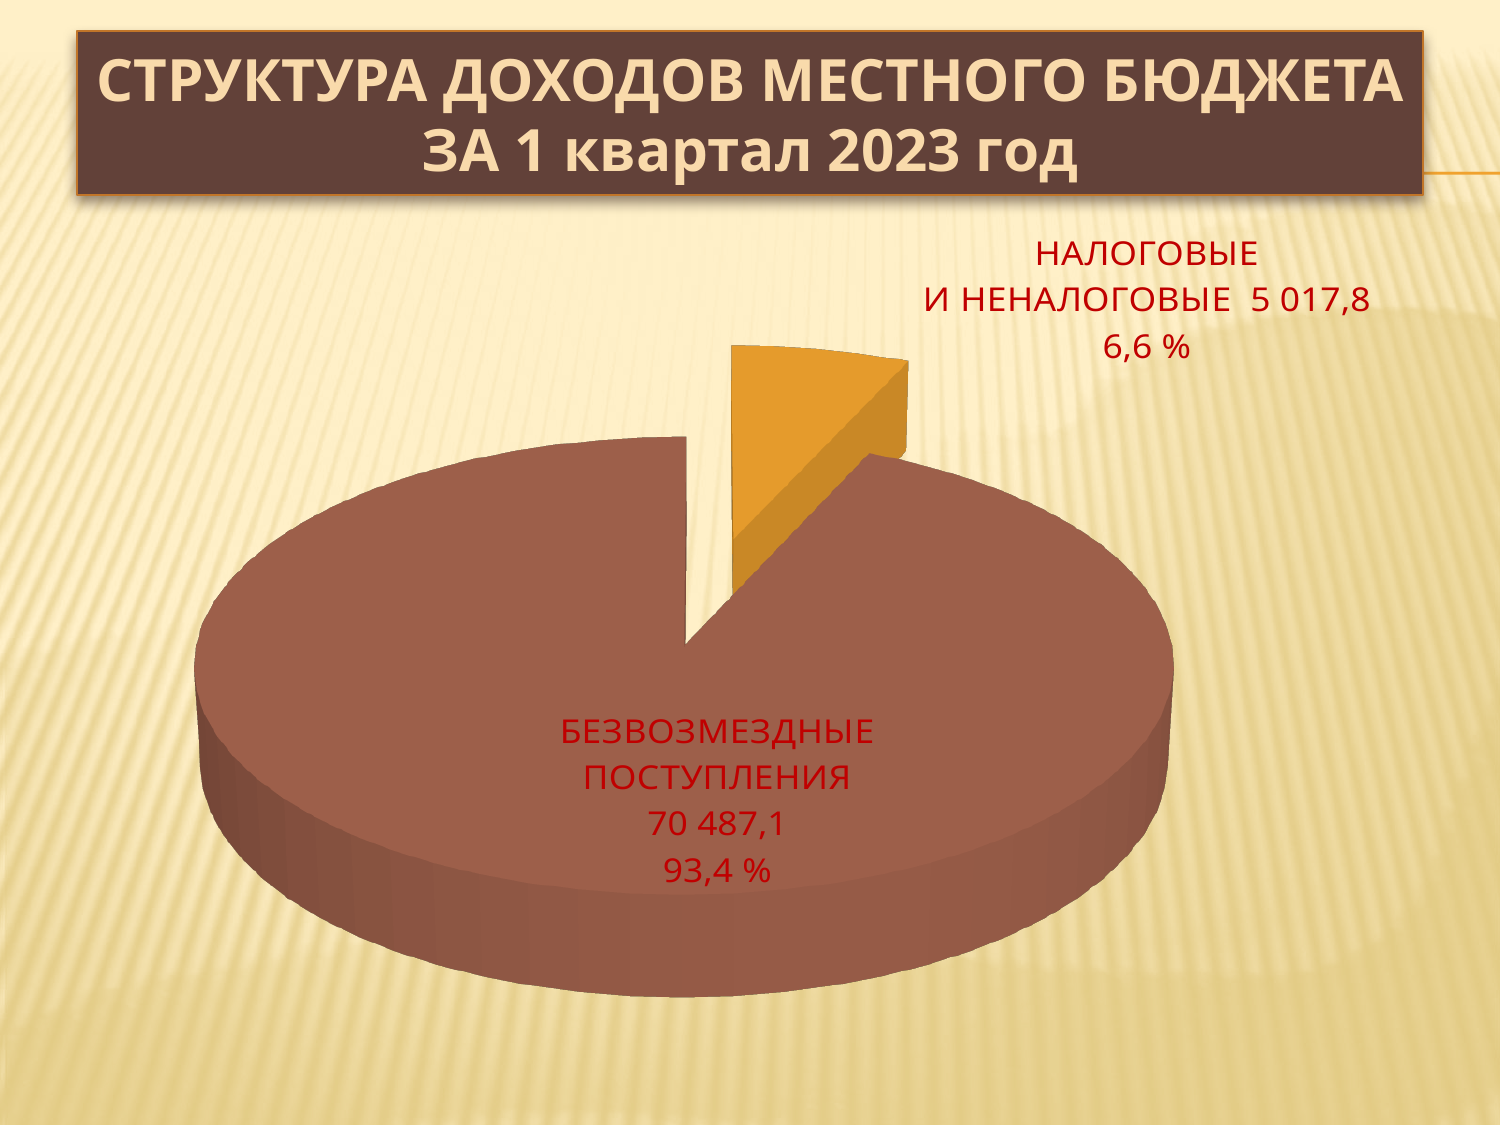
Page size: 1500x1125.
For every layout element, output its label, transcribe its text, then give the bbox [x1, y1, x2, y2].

chart [0, 195, 1500, 1125]
title СТРУКТУРА ДОХОДОВ МЕСТНОГО БЮДЖЕТА ЗА 1 квартал 2023 год [76, 30, 1424, 194]
